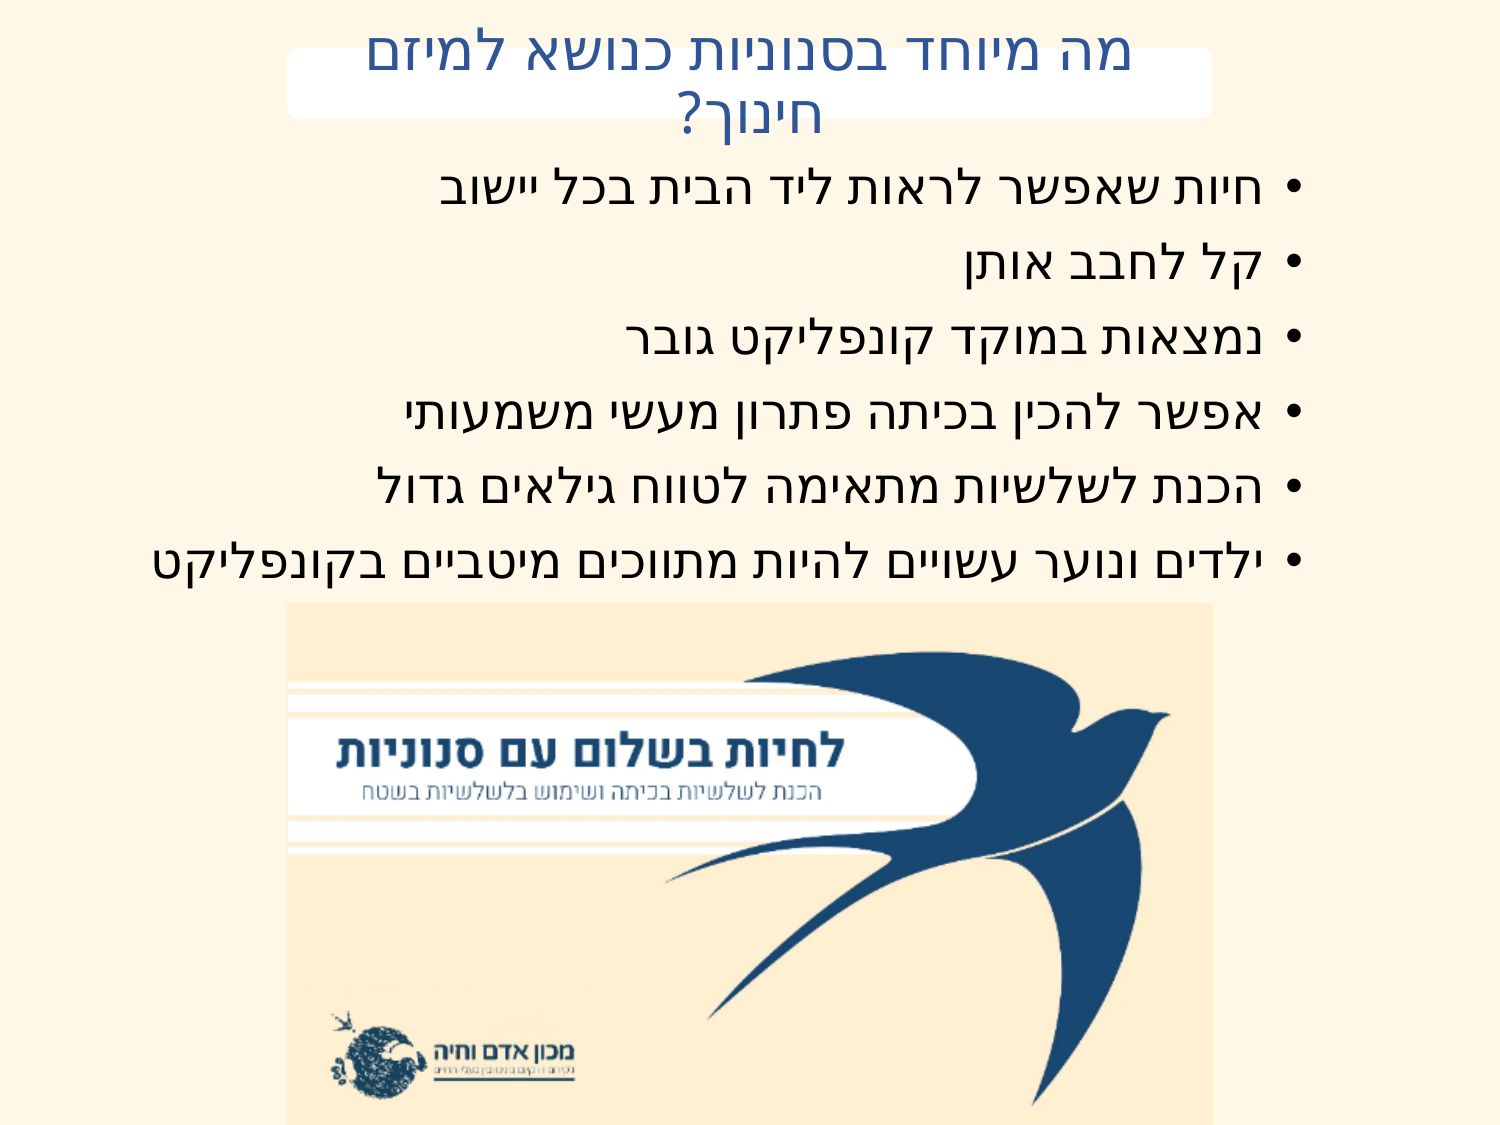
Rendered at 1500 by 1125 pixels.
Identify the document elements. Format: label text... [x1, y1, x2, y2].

list חיות שאפשר לראות ליד הבית בכל יישוב קל לחבב אותן נמצאות במוקד קונפליקט גובר אפשר להכין בכיתה פתרון מעשי משמעותי הכנת לשלשיות מתאימה לטווח גילאים גדול ילדים ונוער עשויים להיות מתווכים מיטביים בקונפליקט [23, 154, 1318, 1091]
text_box [0, 0, 1500, 1125]
picture [287, 603, 1213, 1125]
text_box מה מיוחד בסנוניות כנושא למיזם חינוך? [286, 46, 1214, 120]
